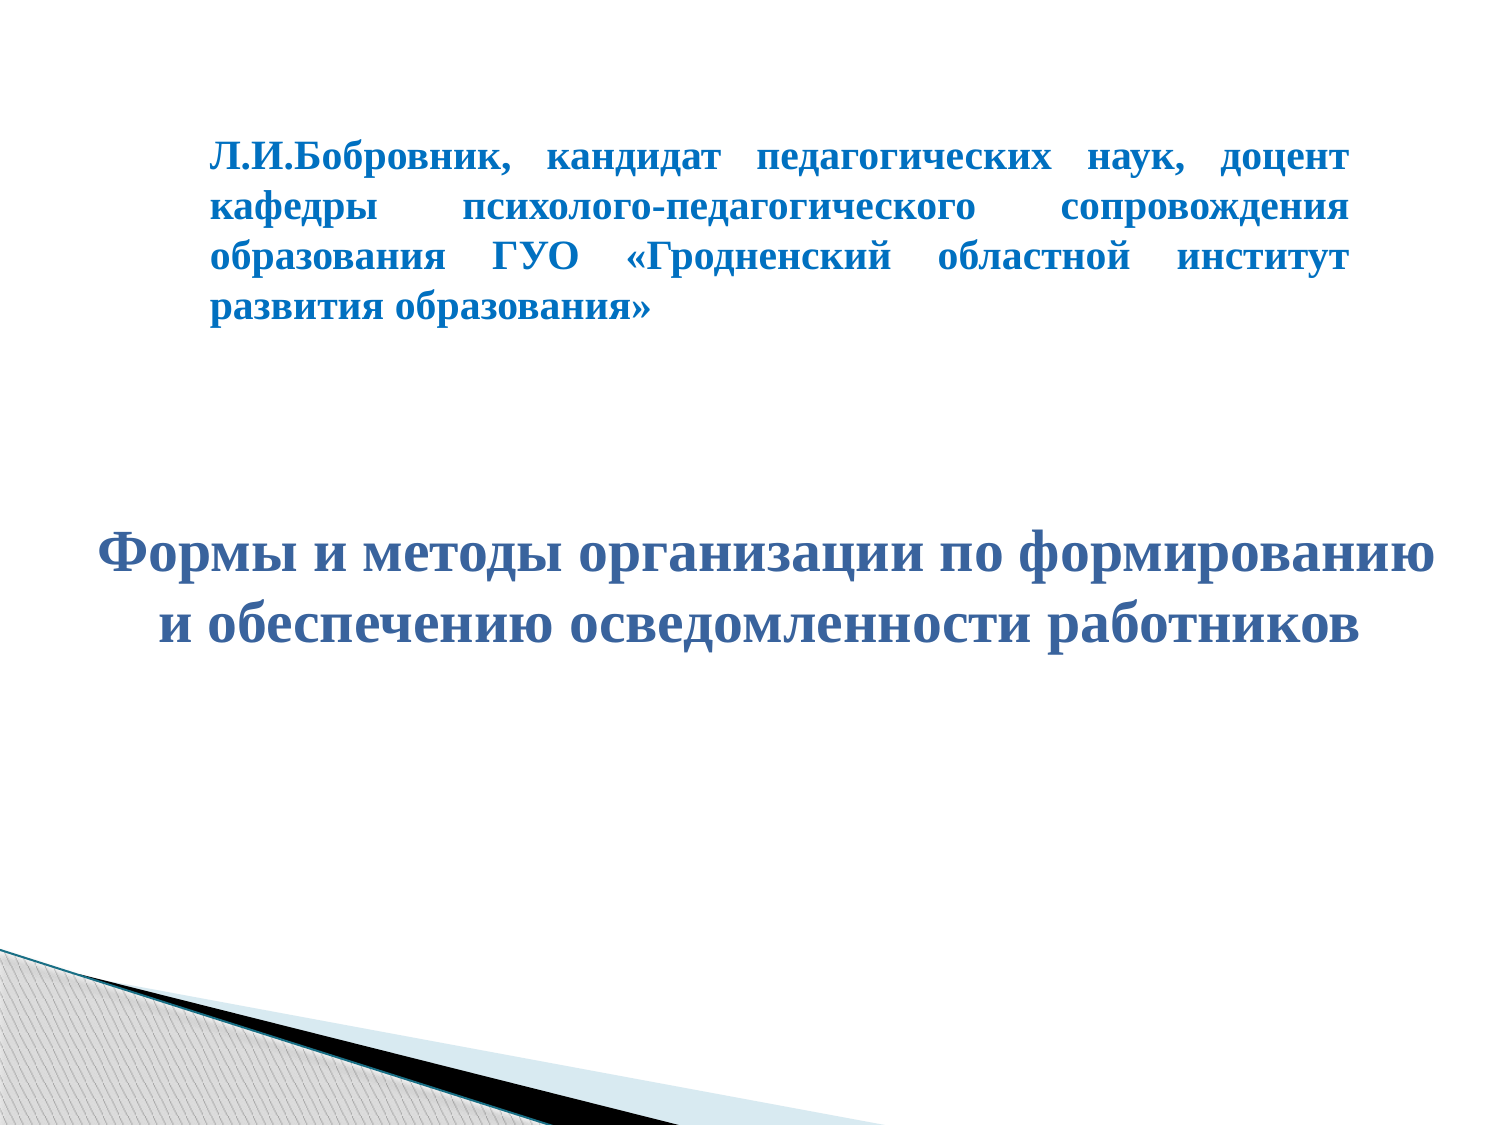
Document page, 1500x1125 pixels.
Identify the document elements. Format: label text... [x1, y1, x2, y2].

title Формы и методы организации по формированию и обеспечению осведомленности работников [64, 363, 1471, 965]
list Л.И.Бобровник, кандидат педагогических наук, доцент кафедры психолого-педагогического сопровождения образования ГУО «Гродненский областной институт развития образования» [187, 120, 1365, 363]
